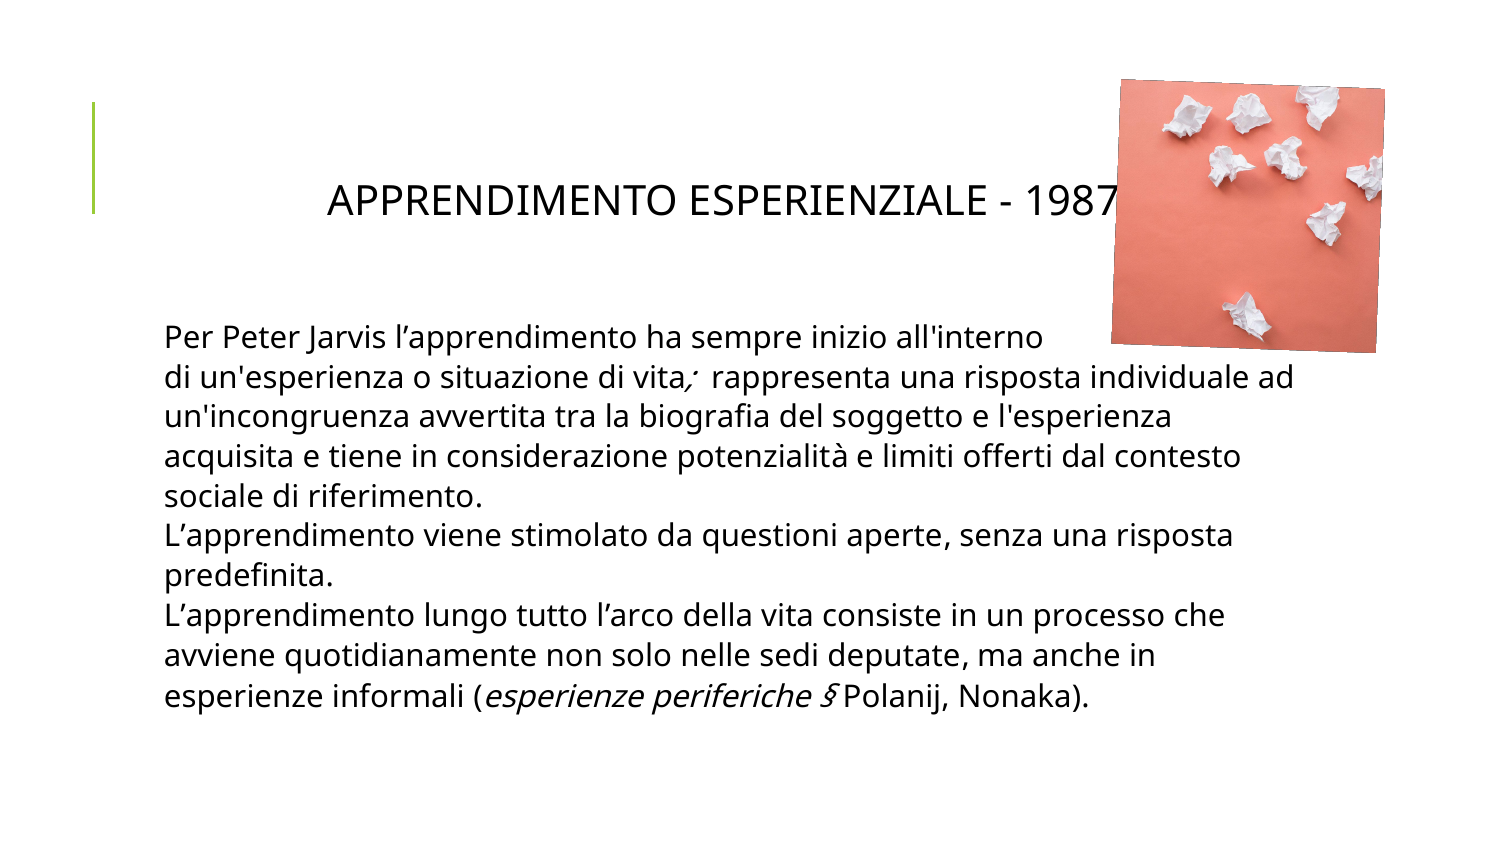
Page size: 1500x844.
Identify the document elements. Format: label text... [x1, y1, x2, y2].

title APPRENDIMENTO ESPERIENZIALE - 1987 [126, 54, 1322, 239]
picture [1112, 80, 1385, 353]
list Per Peter Jarvis l’apprendimento ha sempre inizio all'interno di un'esperienza o situazione di vita; rappresenta una risposta individuale ad un'incongruenza avvertita tra la biografia del soggetto e l'esperienza acquisita e tiene in considerazione potenzialità e limiti offerti dal contesto sociale di riferimento. L’apprendimento viene stimolato da questioni aperte, senza una risposta predefinita. L’apprendimento lungo tutto l’arco della vita consiste in un processo che avviene quotidianamente non solo nelle sedi deputate, ma anche in esperienze informali (esperienze periferiche § Polanij, Nonaka). [126, 300, 1322, 777]
